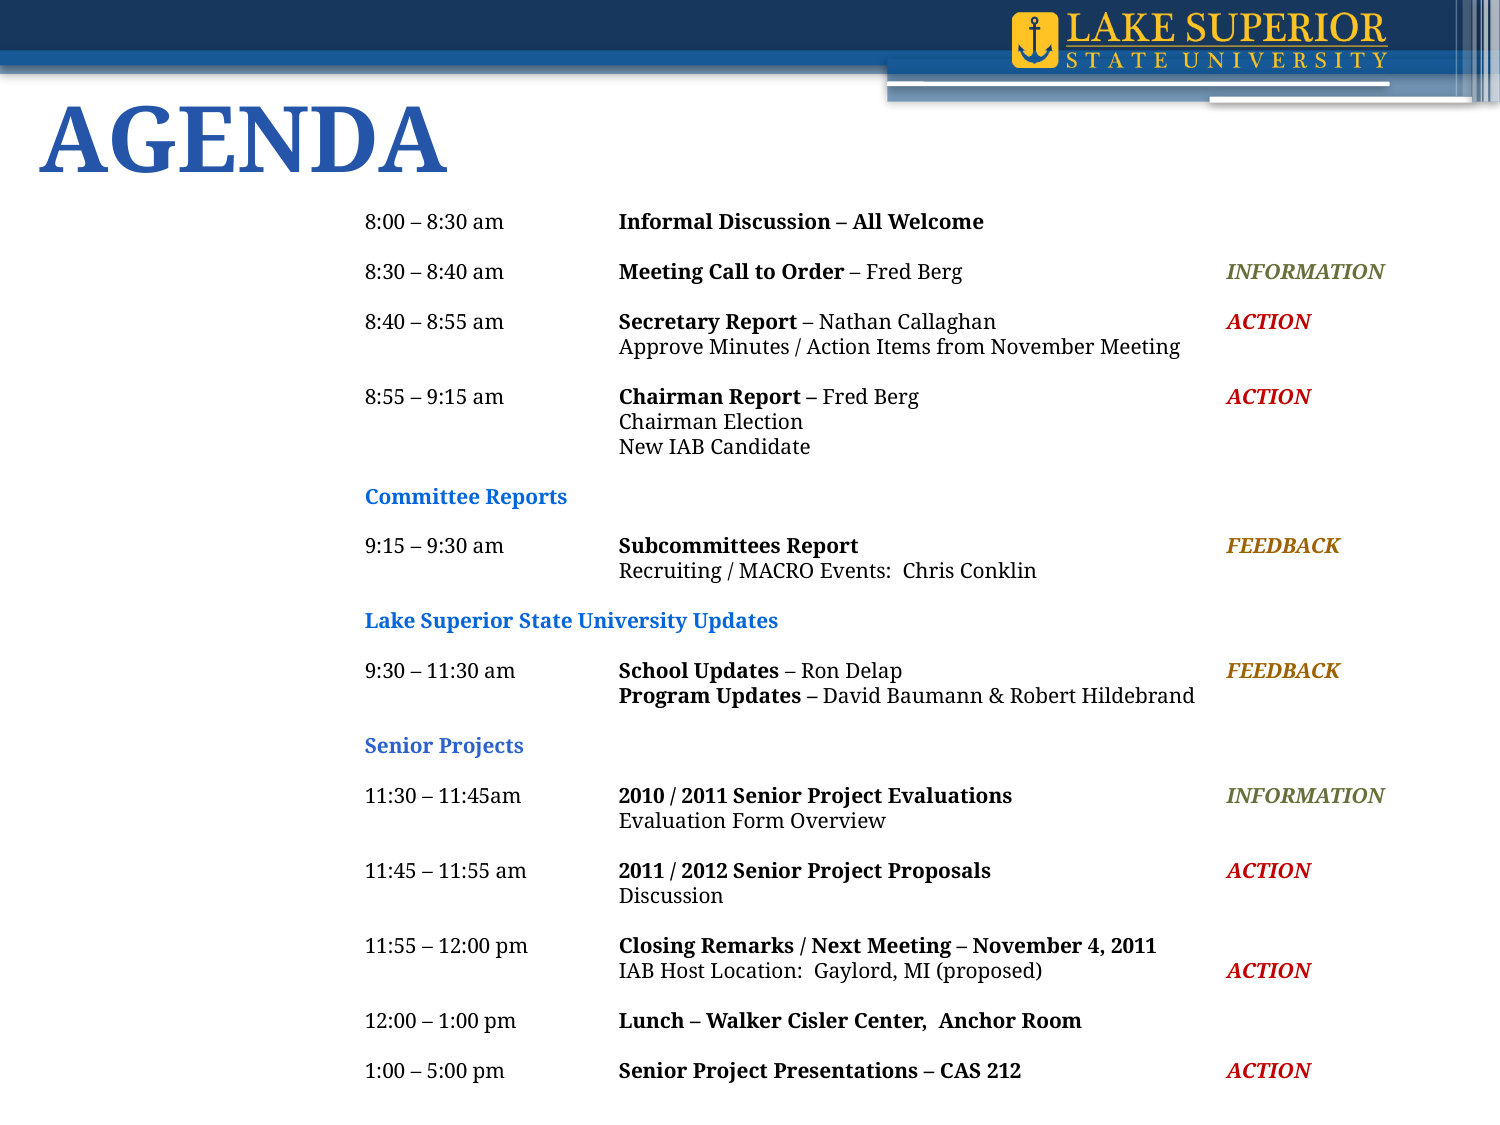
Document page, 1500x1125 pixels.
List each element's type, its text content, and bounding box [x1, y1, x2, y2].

picture [1012, 12, 1388, 69]
text_box AGENDA [24, 73, 817, 199]
text_box 8:00 – 8:30 am Informal Discussion – All Welcome 8:30 – 8:40 am Meeting Call to Order – Fred Berg INFORMATION 8:40 – 8:55 am Secretary Report – Nathan Callaghan ACTION Approve Minutes / Action Items from November Meeting 8:55 – 9:15 am Chairman Report – Fred Berg ACTION Chairman Election New IAB Candidate Committee Reports 9:15 – 9:30 am Subcommittees Report FEEDBACK Recruiting / MACRO Events: Chris Conklin Lake Superior State University Updates 9:30 – 11:30 am School Updates – Ron Delap FEEDBACK Program Updates – David Baumann & Robert Hildebrand Senior Projects 11:30 – 11:45am 2010 / 2011 Senior Project Evaluations INFORMATION Evaluation Form Overview 11:45 – 11:55 am 2011 / 2012 Senior Project Proposals ACTION Discussion 11:55 – 12:00 pm Closing Remarks / Next Meeting – November 4, 2011 IAB Host Location: Gaylord, MI (proposed) ACTION 12:00 – 1:00 pm Lunch – Walker Cisler Center, Anchor Room 1:00 – 5:00 pm Senior Project Presentations – CAS 212 ACTION [350, 201, 1450, 1091]
